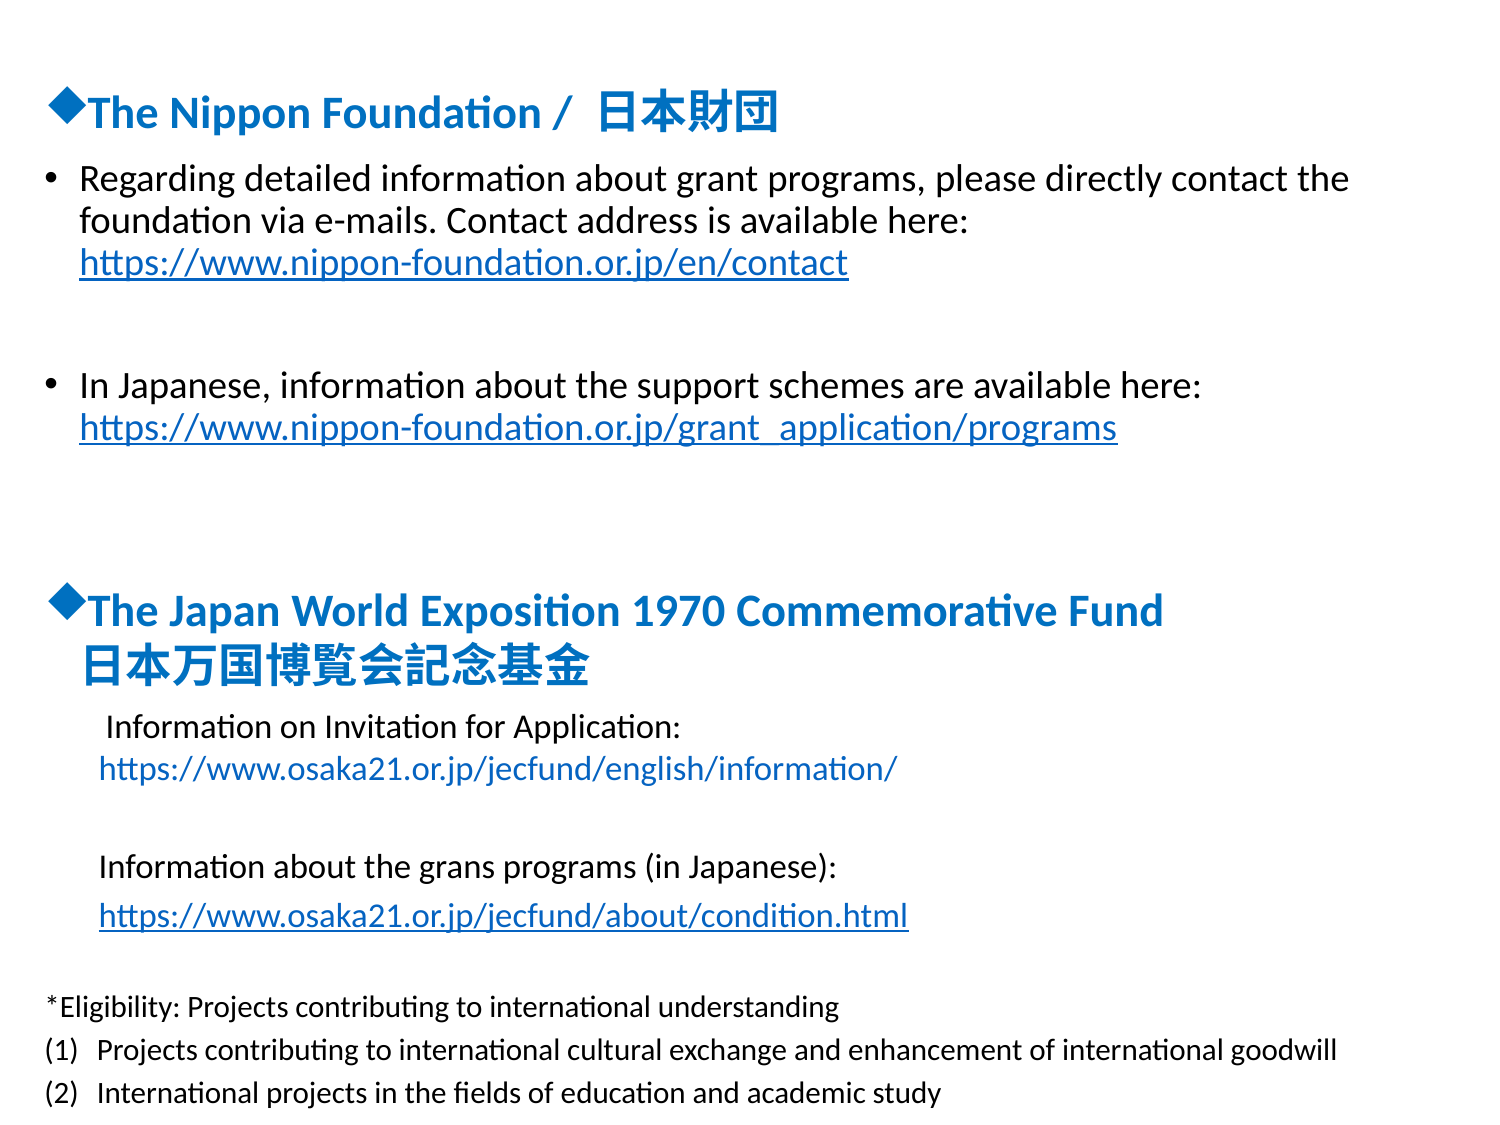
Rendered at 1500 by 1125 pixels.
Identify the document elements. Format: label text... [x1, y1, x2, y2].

list The Nippon Foundation / 日本財団 Regarding detailed information about grant programs, please directly contact the foundation via e-mails. Contact address is available here: https://www.nippon-foundation.or.jp/en/contact In Japanese, information about the support schemes are available here: https://www.nippon-foundation.or.jp/grant_application/programs The Japan World Exposition 1970 Commemorative Fund 日本万国博覧会記念基金 Information on Invitation for Application: https://www.osaka21.or.jp/jecfund/english/information/ Information about the grans programs (in Japanese): https://www.osaka21.or.jp/jecfund/about/condition.html *Eligibility: Projects contributing to international understanding Projects contributing to international cultural exchange and enhancement of international goodwill International projects in the fields of education and academic study [29, 81, 1471, 1121]
